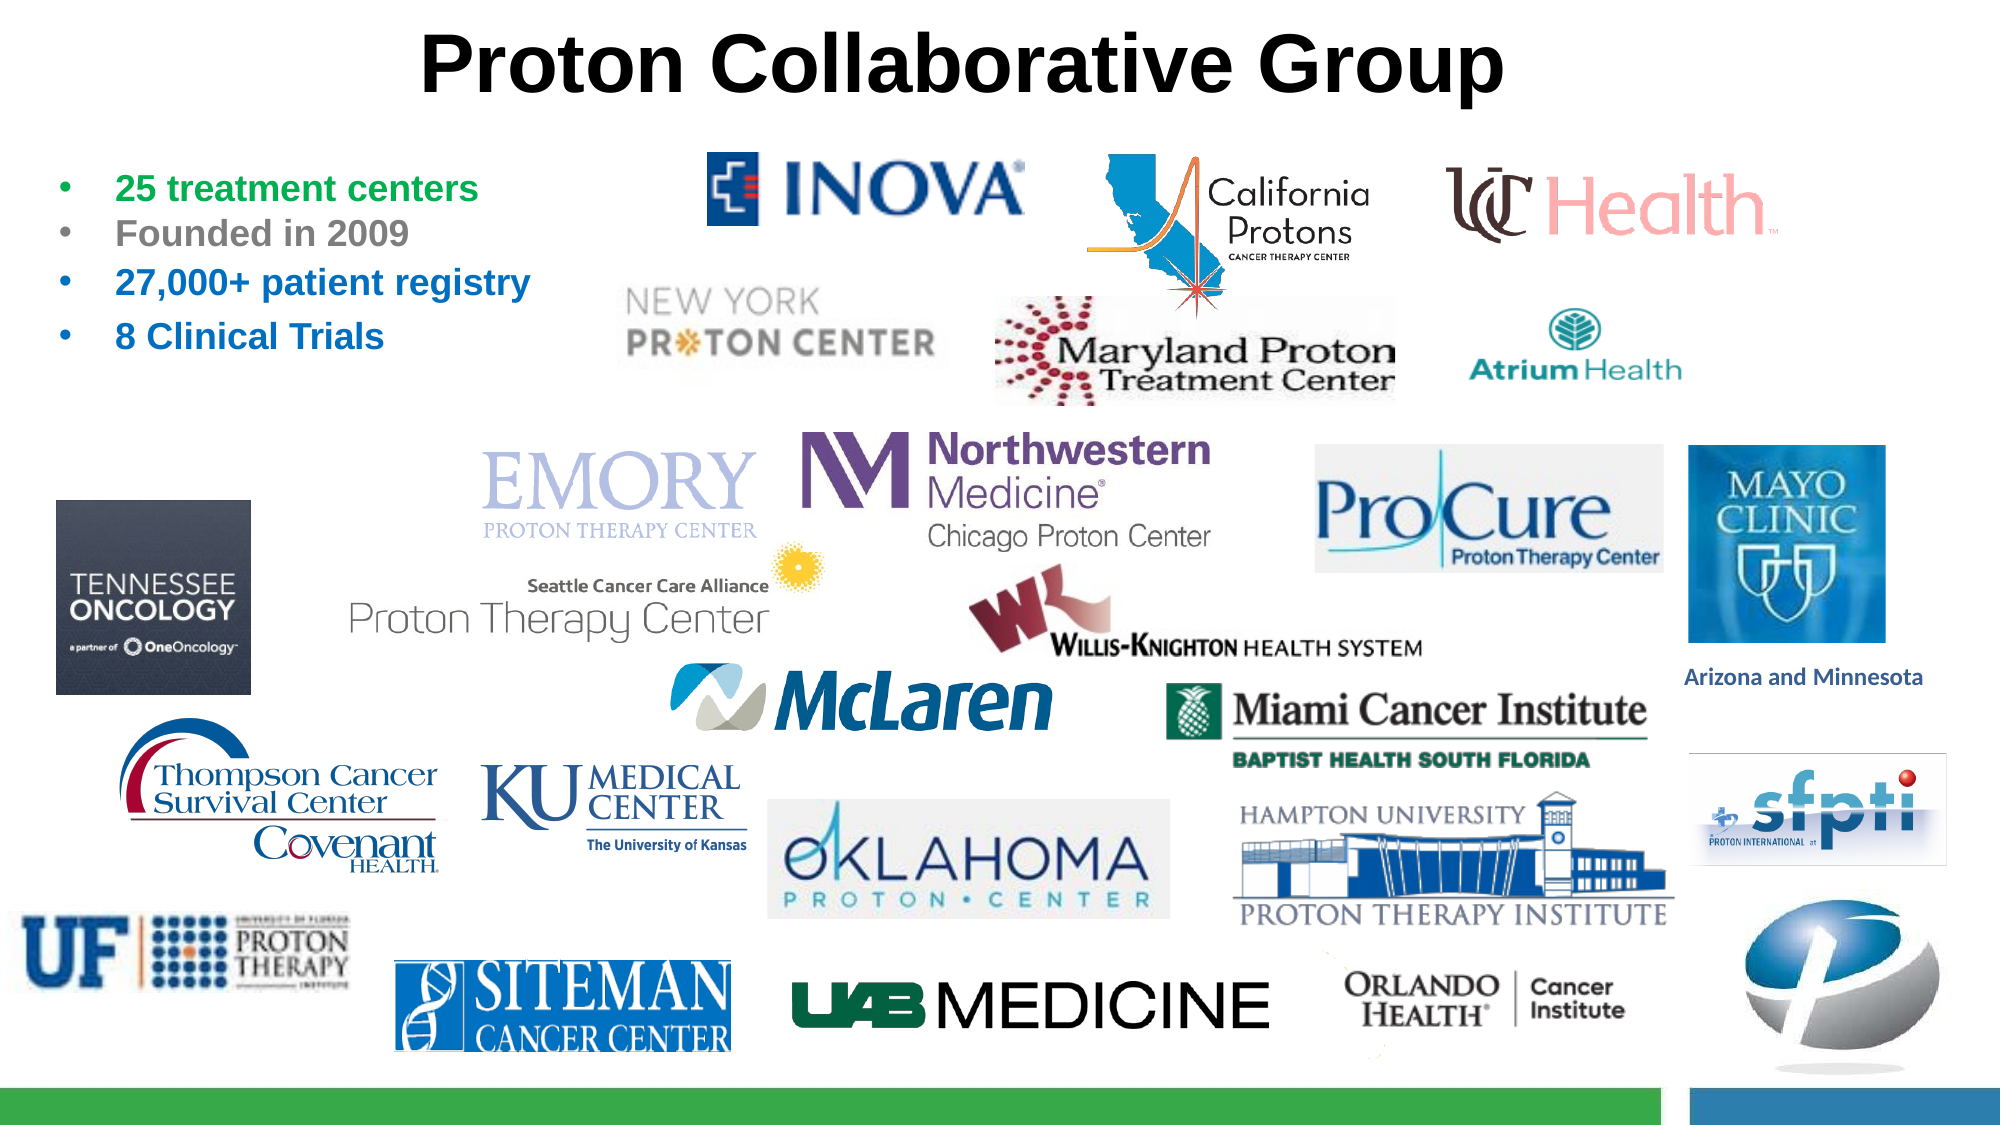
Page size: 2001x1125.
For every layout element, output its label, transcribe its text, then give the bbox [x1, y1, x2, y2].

picture [480, 431, 759, 557]
text_box [1688, 753, 1947, 866]
picture [109, 709, 447, 882]
text_box [7, 911, 351, 993]
text_box [1688, 445, 1886, 643]
text_box Arizona and Minnesota [1682, 658, 1928, 691]
text_box [767, 799, 1171, 919]
picture [707, 152, 1025, 226]
text_box [995, 296, 1396, 407]
picture [480, 763, 803, 854]
text_box 27,000+ patient registry 8 Clinical Trials [56, 247, 616, 358]
picture [1446, 167, 1778, 244]
text_box Proton Collaborative Group [417, 35, 1521, 110]
text_box [792, 981, 1269, 1029]
picture [56, 500, 251, 695]
text_box [968, 563, 1422, 657]
text_box [1314, 444, 1664, 573]
text_box [1087, 154, 1369, 320]
text_box [802, 432, 1211, 552]
picture [668, 662, 1054, 732]
text_box 25 treatment centers Founded in 2009 [56, 161, 616, 247]
picture [0, 889, 2000, 1125]
text_box [1232, 780, 1676, 946]
text_box [350, 541, 825, 643]
picture [1460, 250, 1689, 437]
text_box [1166, 683, 1648, 768]
text_box [553, 250, 963, 387]
